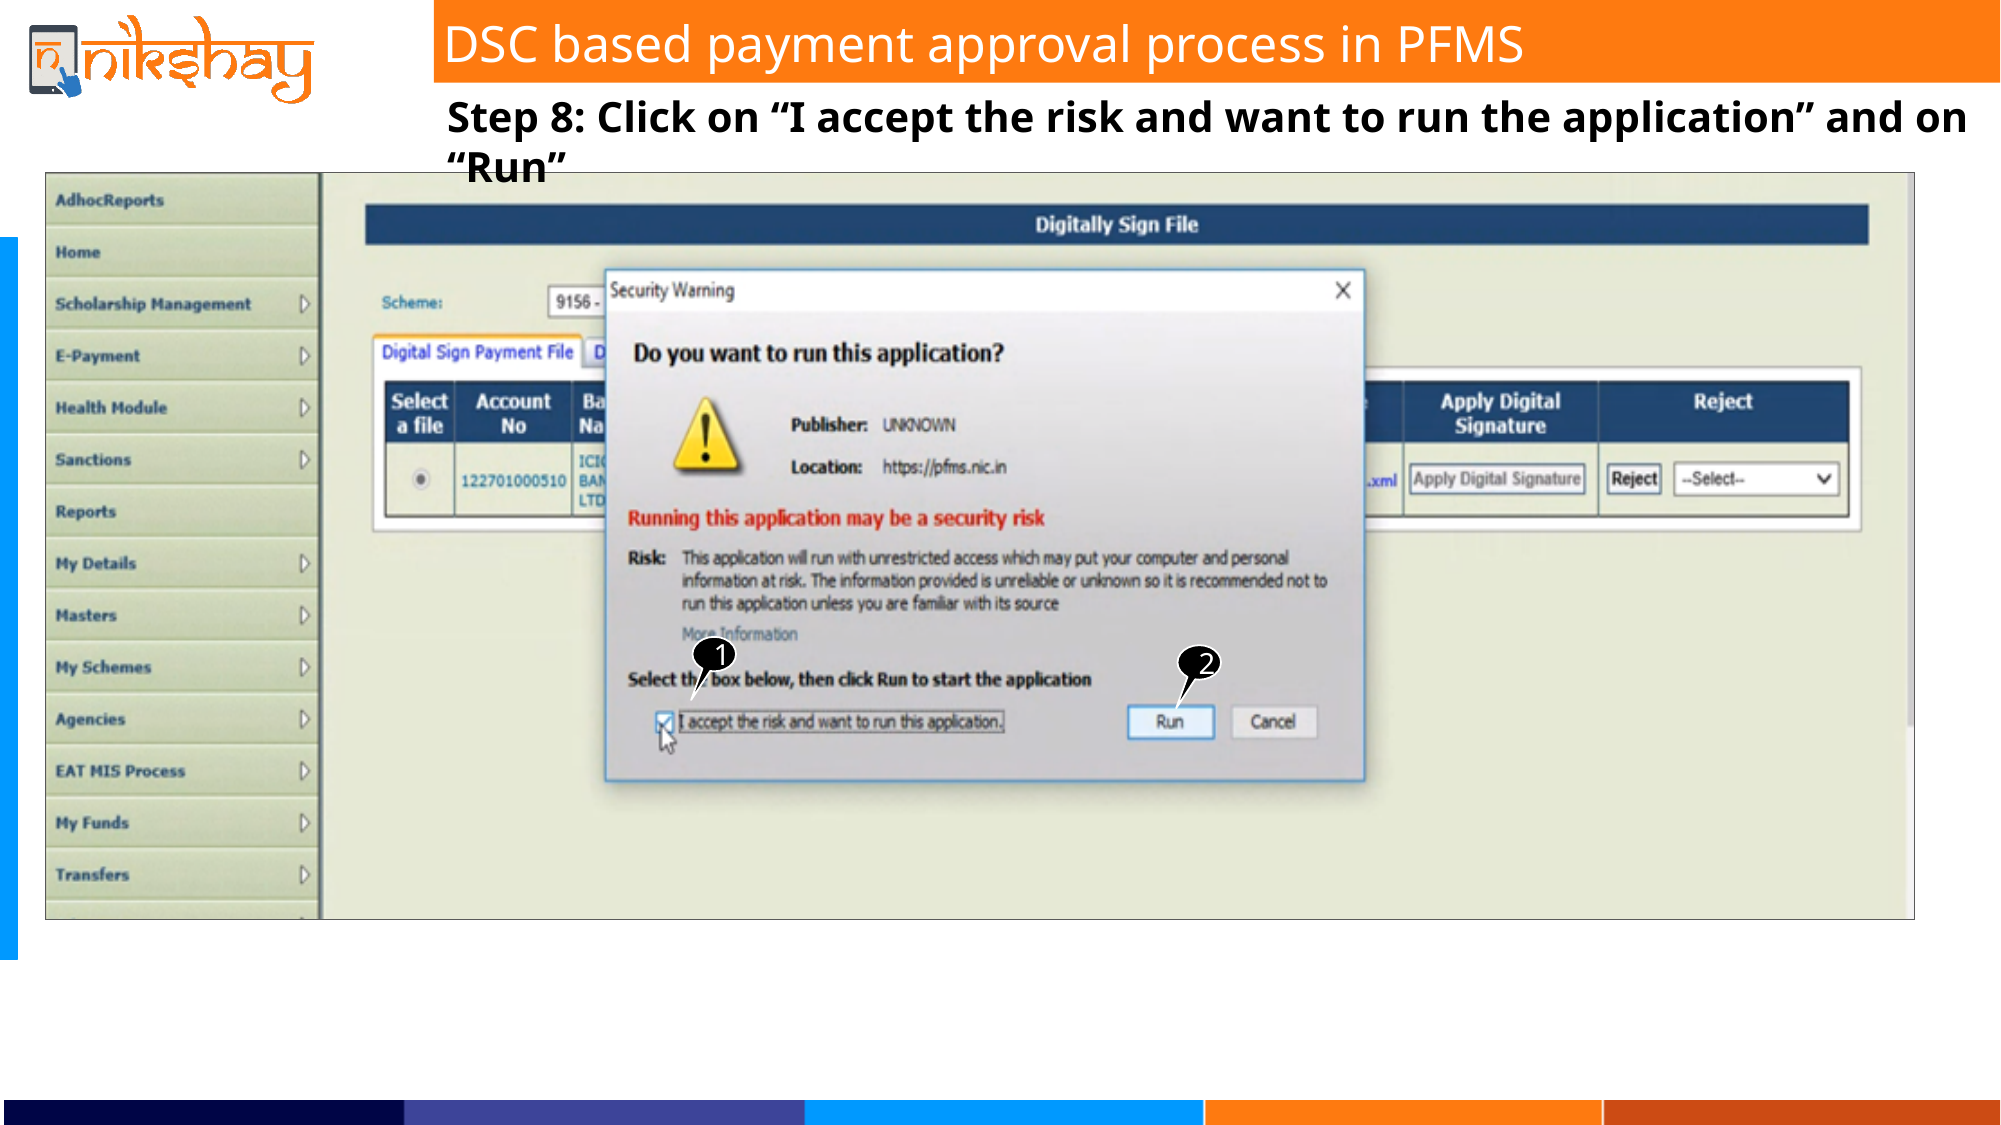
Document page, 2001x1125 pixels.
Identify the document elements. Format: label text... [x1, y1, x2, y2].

text_box 5. DSC based payment approval process in PFMS [373, 5, 1541, 81]
picture [4, 1100, 2001, 1125]
text_box Step 8: Click on “I accept the risk and want to run the application” and on “Run” [432, 83, 2000, 199]
picture [45, 172, 1915, 921]
picture [21, 0, 321, 121]
